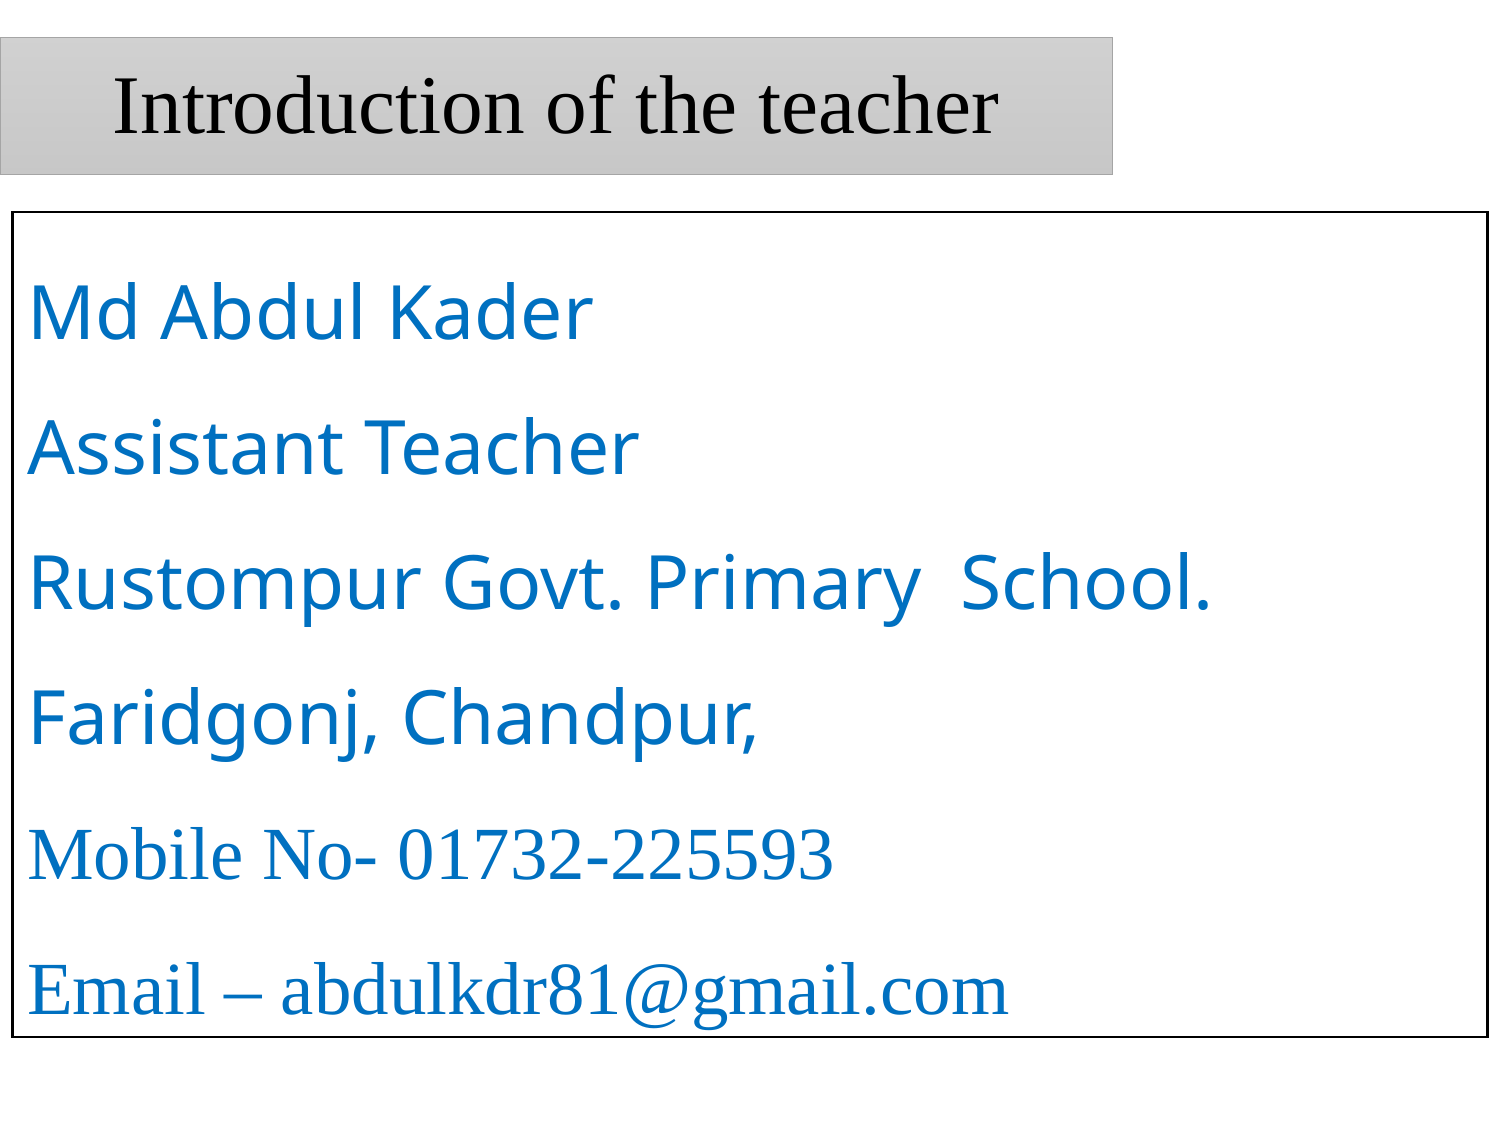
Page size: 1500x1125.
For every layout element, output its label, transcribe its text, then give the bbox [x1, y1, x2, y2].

text_box Md Abdul Kader Assistant Teacher Rustompur Govt. Primary School. Faridgonj, Chandpur, Mobile No- 01732-225593 Email – abdulkdr81@gmail.com [11, 211, 1489, 1038]
title Introduction of the teacher [0, 37, 1113, 175]
